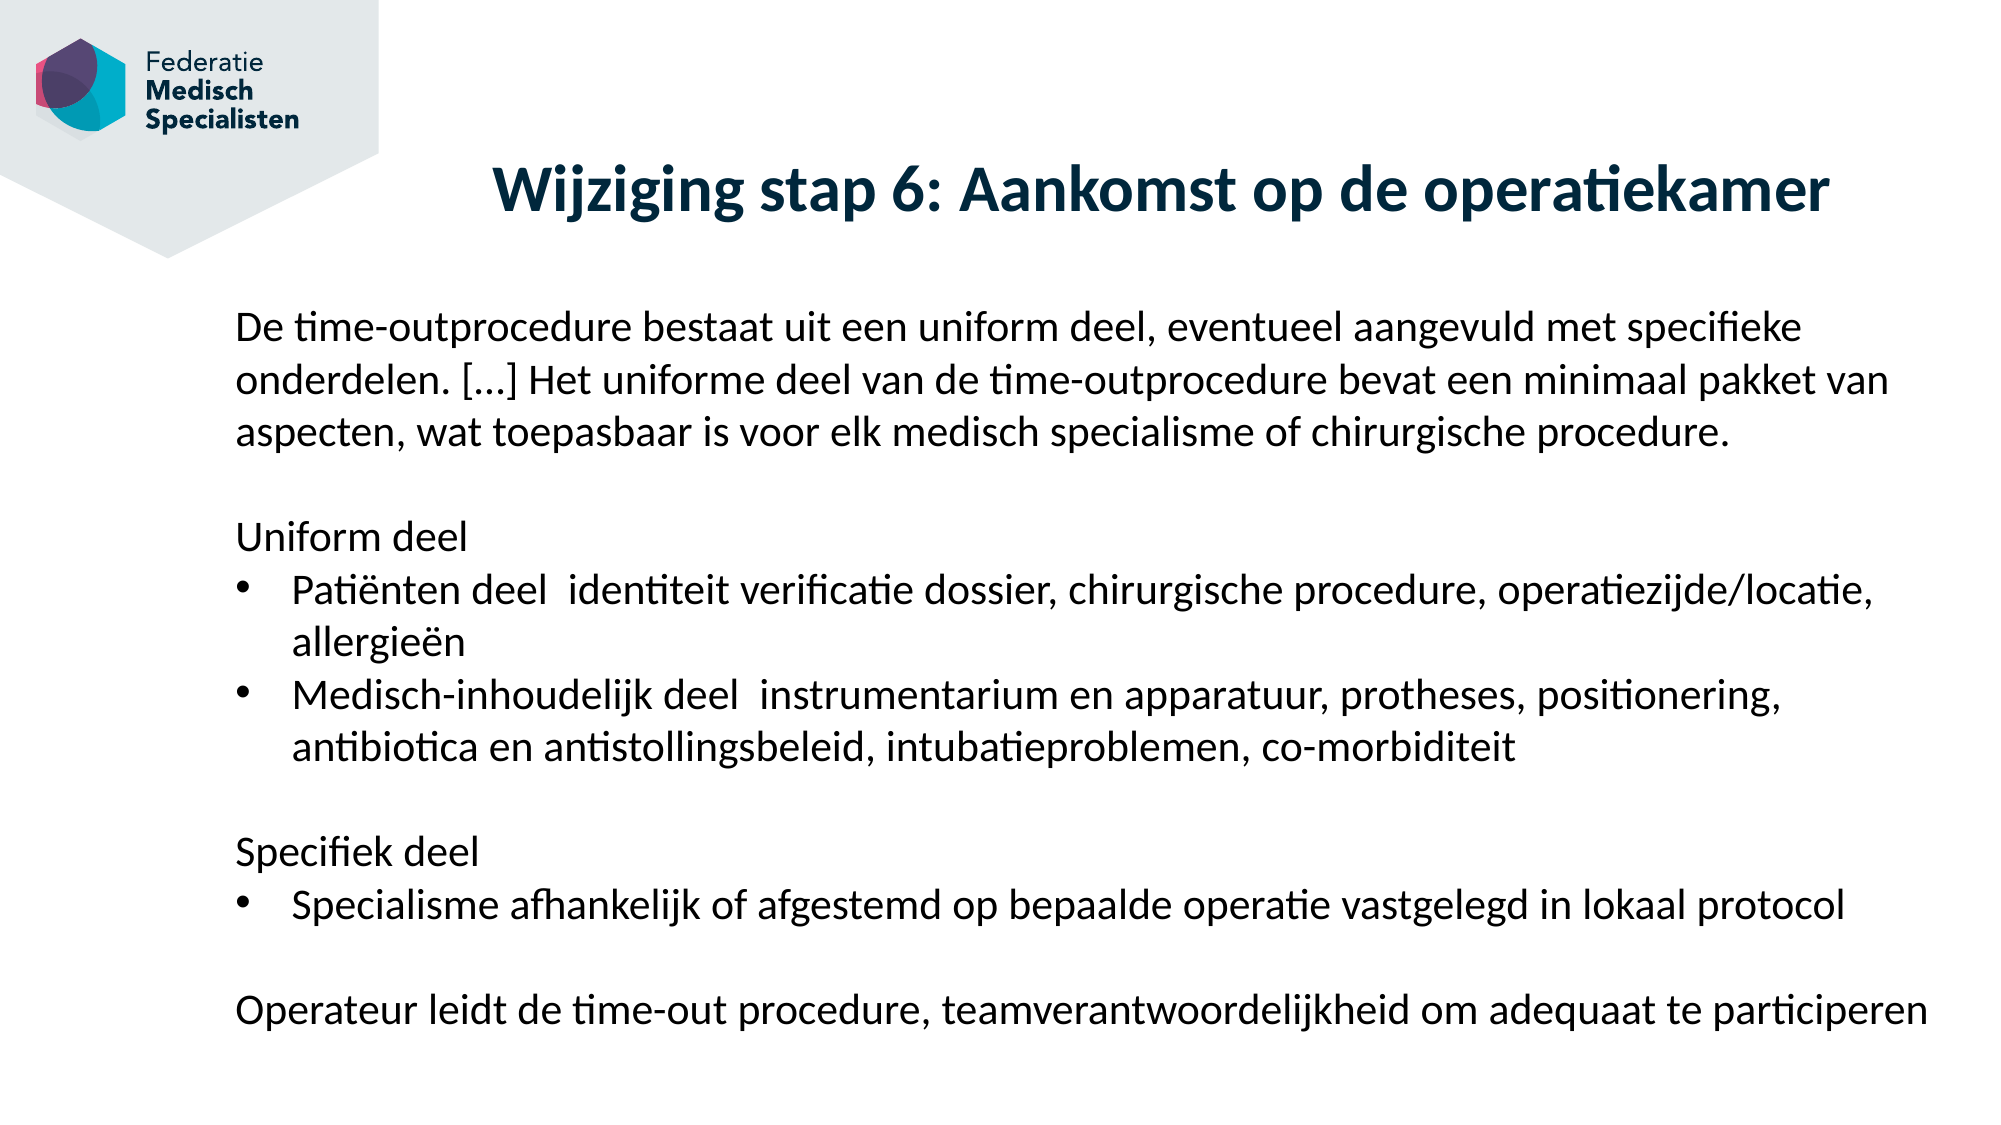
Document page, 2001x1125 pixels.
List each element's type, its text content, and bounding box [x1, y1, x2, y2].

text_box De time-outprocedure bestaat uit een uniform deel, eventueel aangevuld met specifieke onderdelen. […] Het uniforme deel van de time-outprocedure bevat een minimaal pakket van aspecten, wat toepasbaar is voor elk medisch specialisme of chirurgische procedure. Uniform deel Patiënten deel identiteit verificatie dossier, chirurgische procedure, operatiezijde/locatie, allergieën Medisch-inhoudelijk deel instrumentarium en apparatuur, protheses, positionering, antibiotica en antistollingsbeleid, intubatieproblemen, co-morbiditeit Specifiek deel Specialisme afhankelijk of afgestemd op bepaalde operatie vastgelegd in lokaal protocol Operateur leidt de time-out procedure, teamverantwoordelijkheid om adequaat te participeren [220, 290, 1957, 1041]
title Wijziging stap 6: Aankomst op de operatiekamer [492, 78, 1887, 290]
